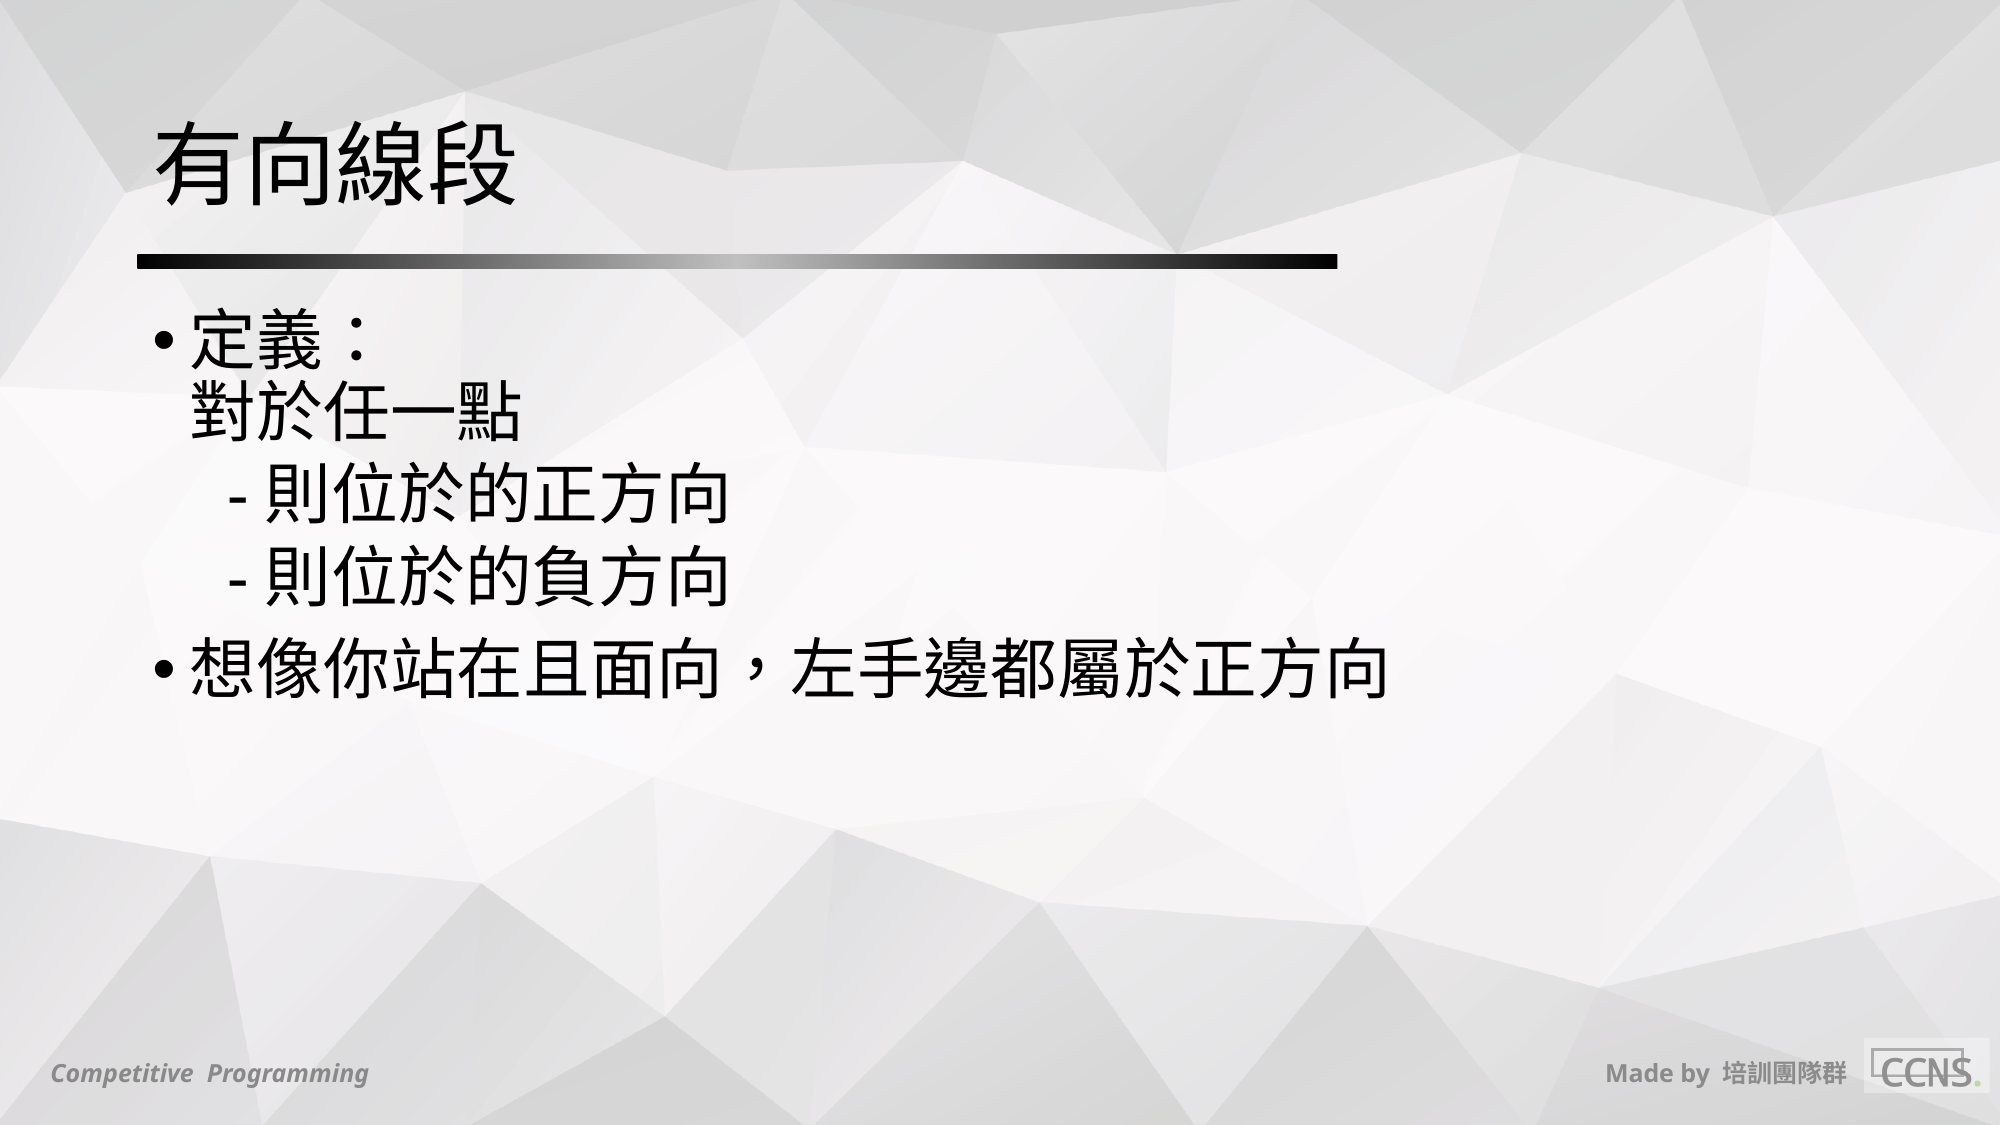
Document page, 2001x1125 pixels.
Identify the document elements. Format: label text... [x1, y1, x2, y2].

title 有向線段 [137, 59, 1863, 278]
picture [0, 0, 2000, 1125]
